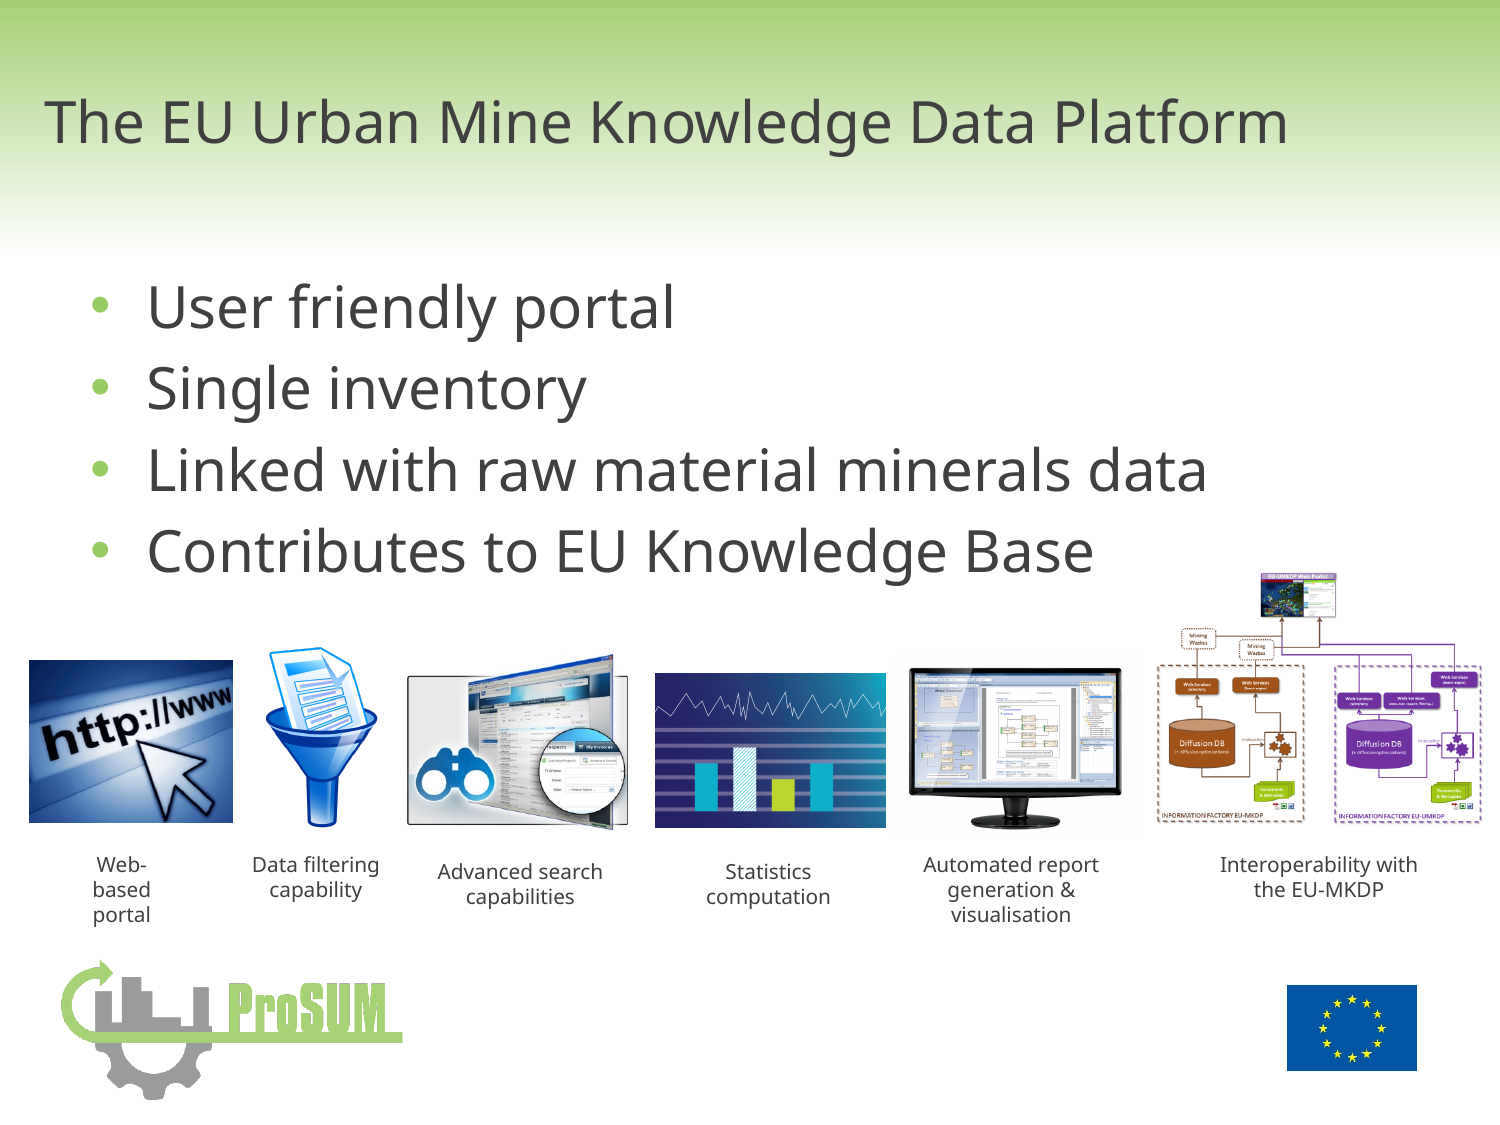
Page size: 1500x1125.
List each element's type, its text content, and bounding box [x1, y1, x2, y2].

text_box Automated report generation & visualisation [870, 844, 1152, 935]
text_box Data filtering capability [235, 844, 396, 910]
list User friendly portal Single inventory Linked with raw material minerals data Contributes to EU Knowledge Base [75, 262, 1425, 939]
text_box Web-based portal [53, 844, 191, 934]
text_box Interoperability with the EU-MKDP [1198, 846, 1440, 909]
text_box Statistics computation [667, 851, 870, 916]
title The EU Urban Mine Knowledge Data Platform [29, 45, 1500, 196]
picture [0, 0, 1500, 1125]
text_box Advanced search capabilities [419, 851, 622, 916]
